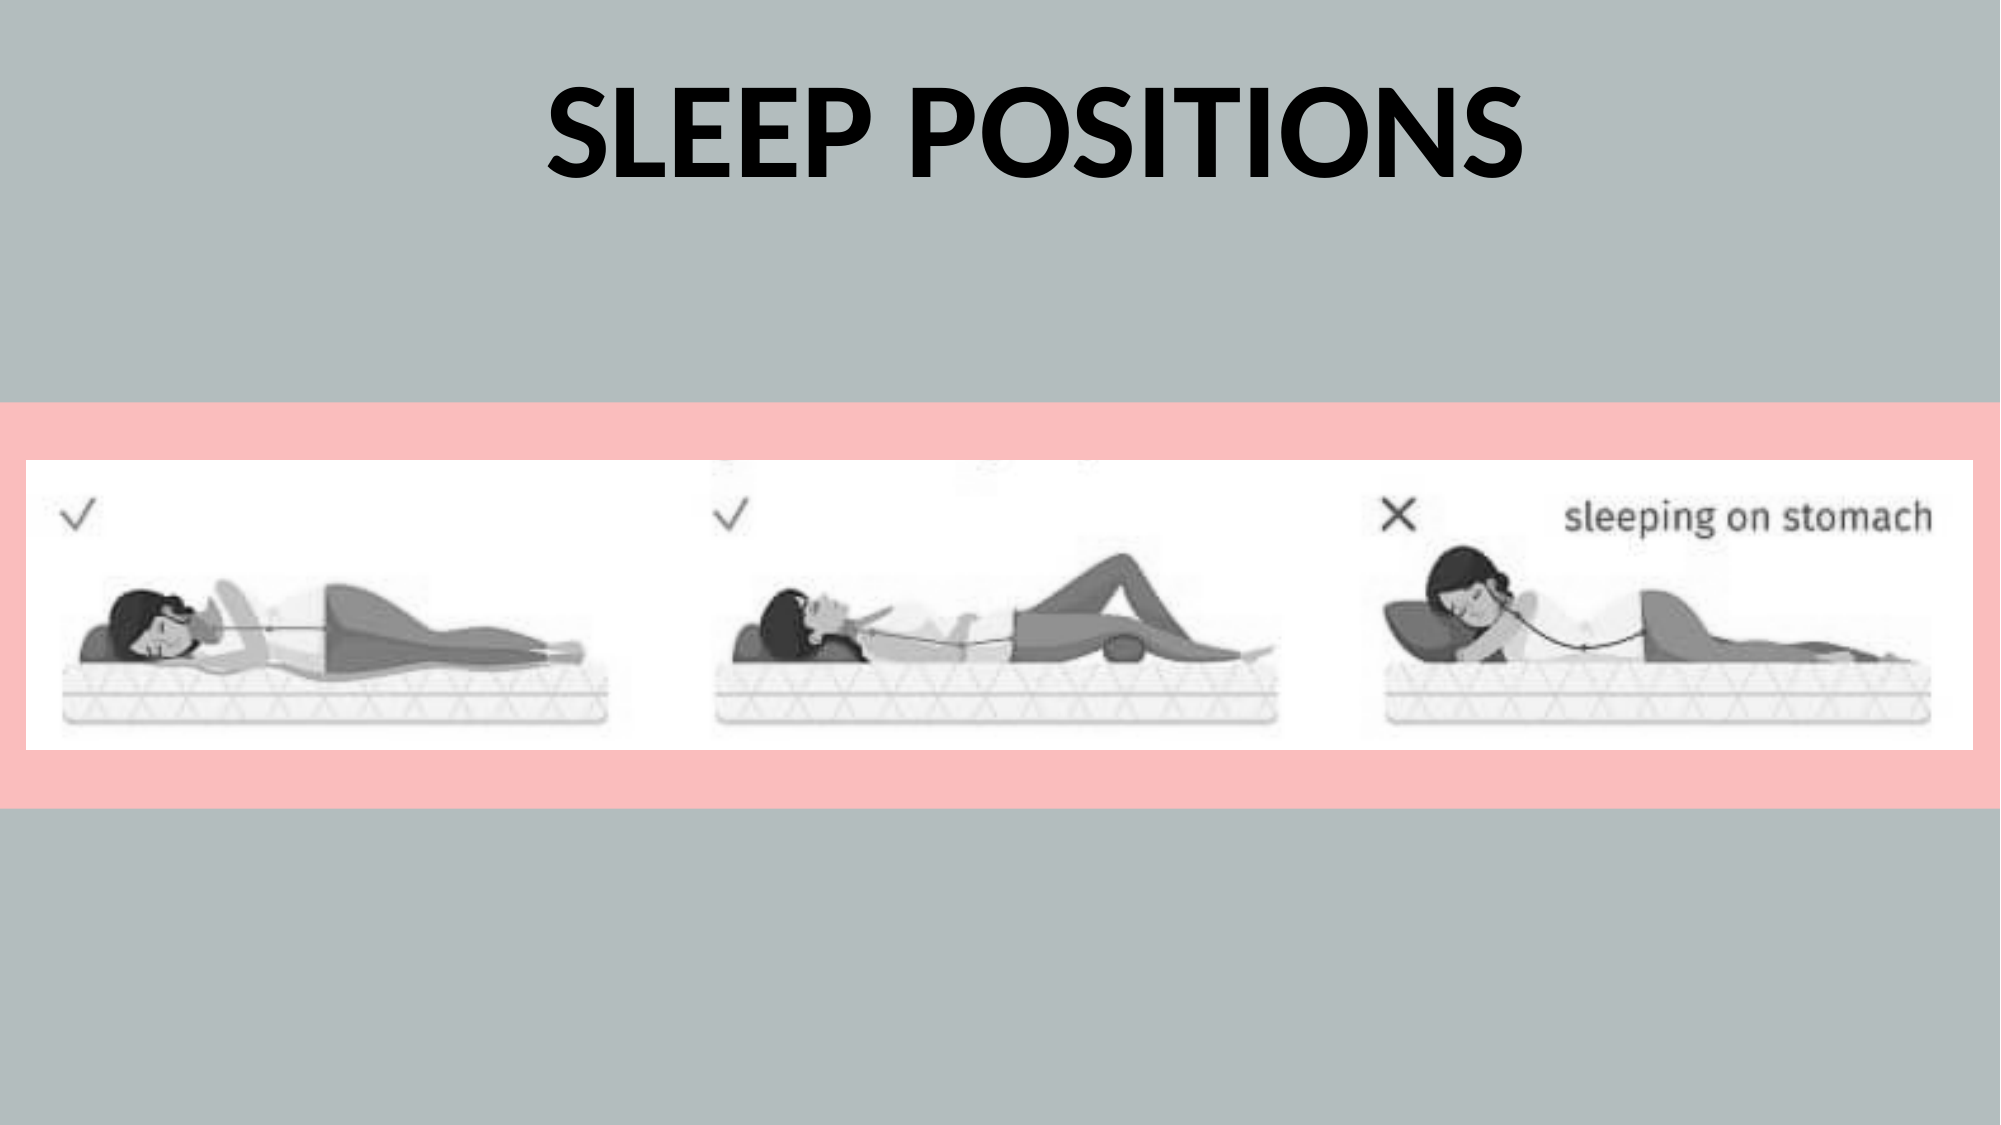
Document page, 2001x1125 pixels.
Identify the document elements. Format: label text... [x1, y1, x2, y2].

text_box SLEEP POSITIONS [417, 32, 1656, 213]
text_box [0, 401, 2000, 810]
picture [25, 460, 1973, 750]
